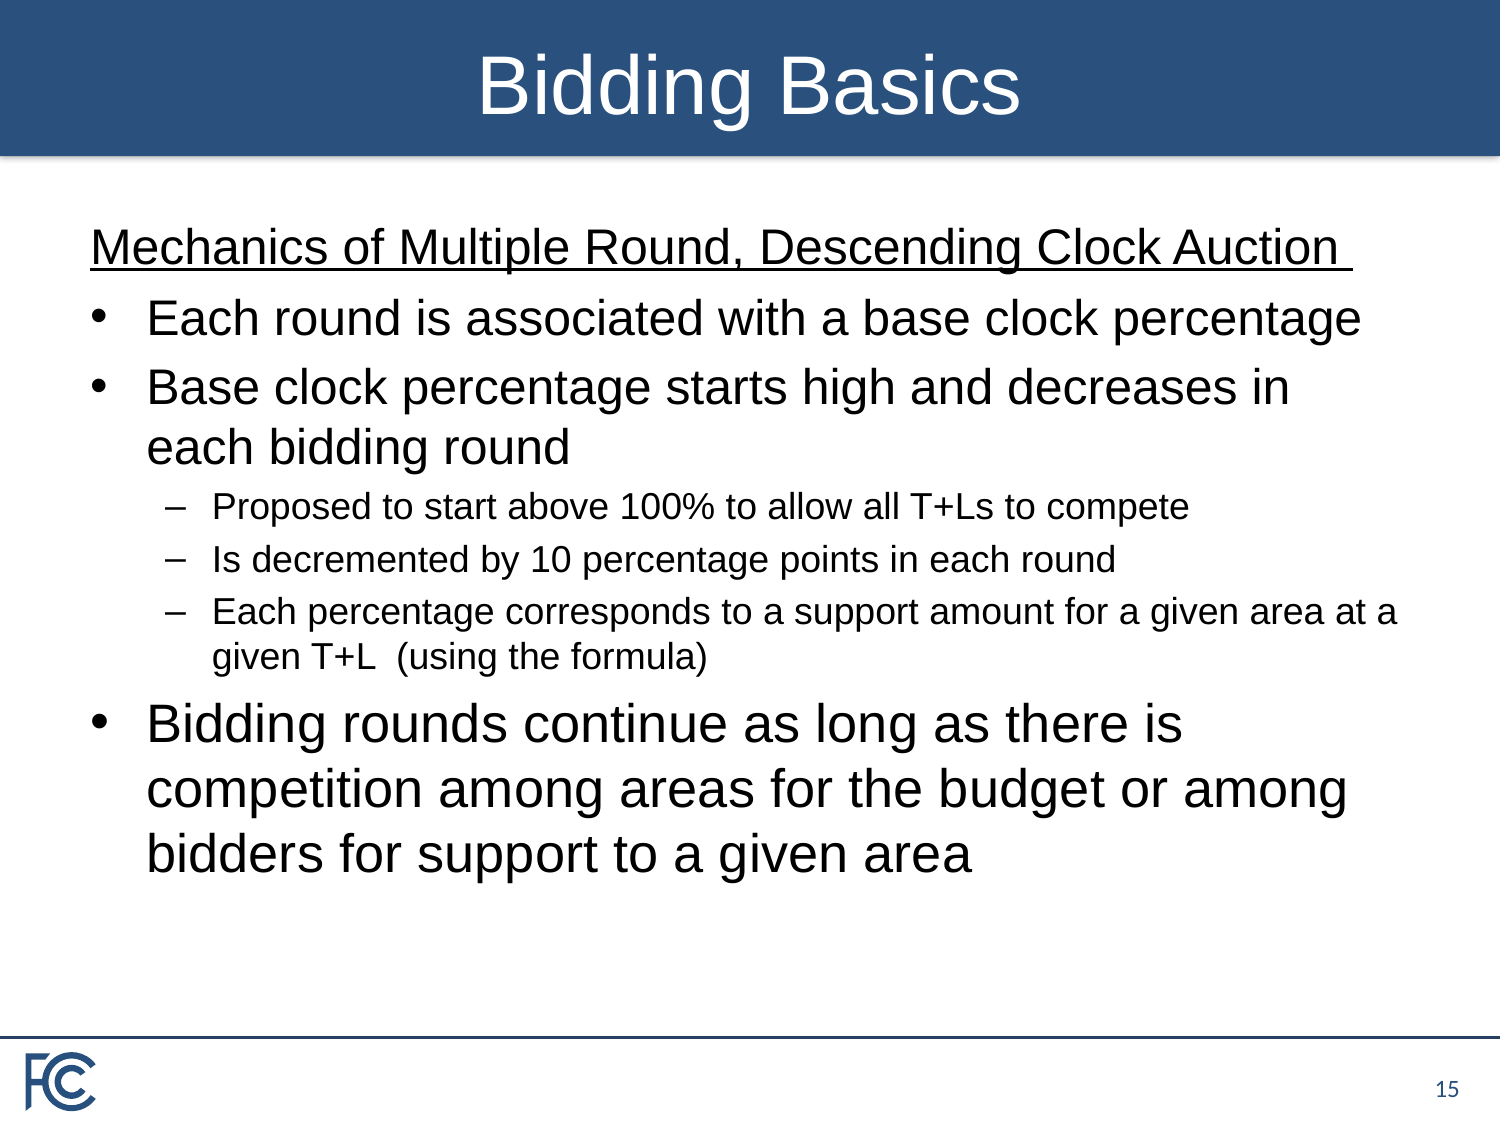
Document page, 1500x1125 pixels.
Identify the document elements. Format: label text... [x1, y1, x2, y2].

slide_number 14 [1125, 1050, 1475, 1110]
title Bidding Basics [75, 12, 1425, 150]
list Mechanics of Multiple Round, Descending Clock Auction Each round is associated with a base clock percentage Base clock percentage starts high and decreases in each bidding round Proposed to start above 100% to allow all T+Ls to compete Is decremented by 10 percentage points in each round Each percentage corresponds to a support amount for a given area at a given T+L (using the formula) Bidding rounds continue as long as there is competition among areas for the budget or among bidders for support to a given area [75, 207, 1425, 1000]
